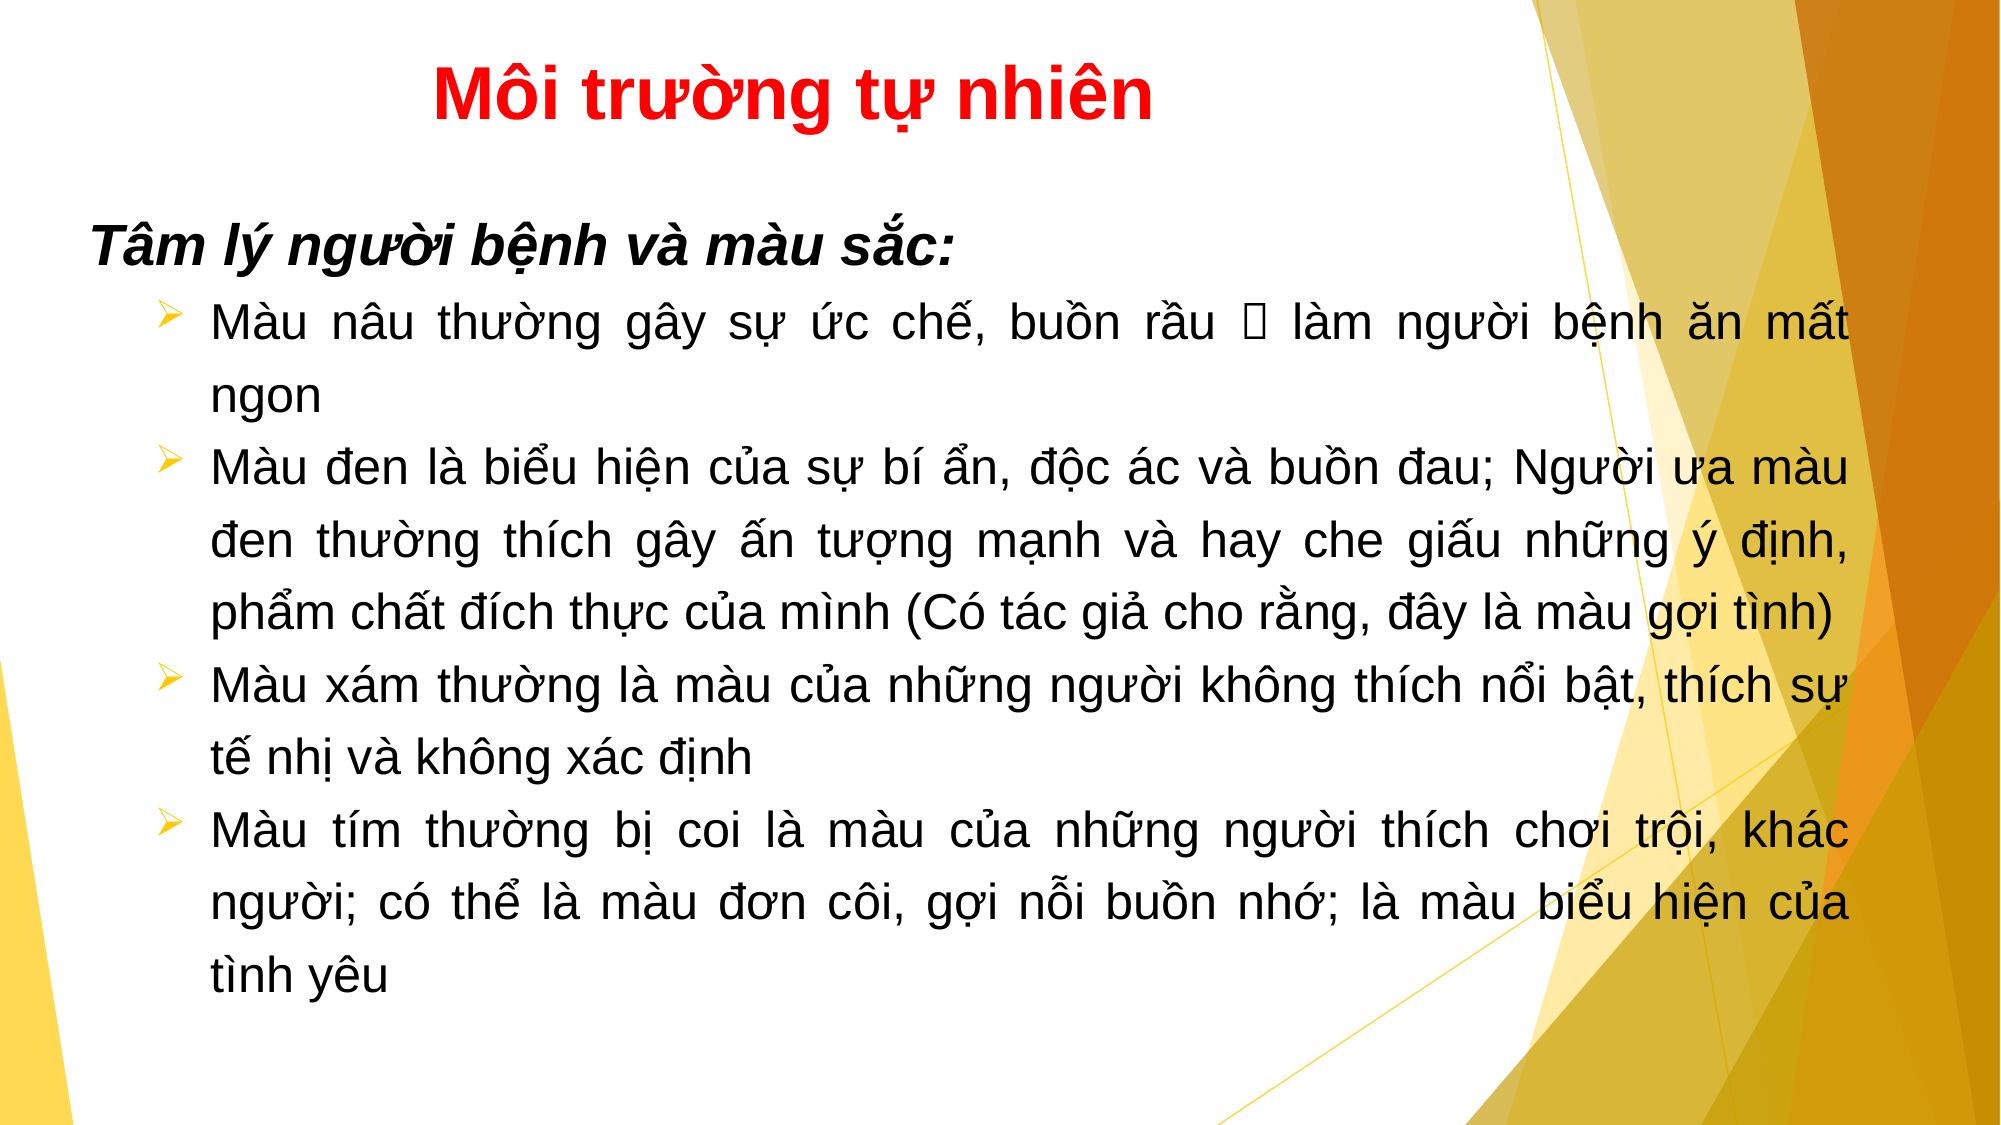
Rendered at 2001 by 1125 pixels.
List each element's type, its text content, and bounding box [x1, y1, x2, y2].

list Tâm lý người bệnh và màu sắc: Màu nâu thường gây sự ức chế, buồn rầu  làm người bệnh ăn mất ngon Màu đen là biểu hiện của sự bí ẩn, độc ác và buồn đau; Người ưa màu đen thường thích gây ấn tượng mạnh và hay che giấu những ý định, phẩm chất đích thực của mình (Có tác giả cho rằng, đây là màu gợi tình) Màu xám thường là màu của những người không thích nổi bật, thích sự tế nhị và không xác định Màu tím thường bị coi là màu của những người thích chơi trội, khác người; có thể là màu đơn côi, gợi nỗi buồn nhớ; là màu biểu hiện của tình yêu [73, 186, 1866, 1067]
title Môi trường tự nhiên [73, 36, 1515, 186]
